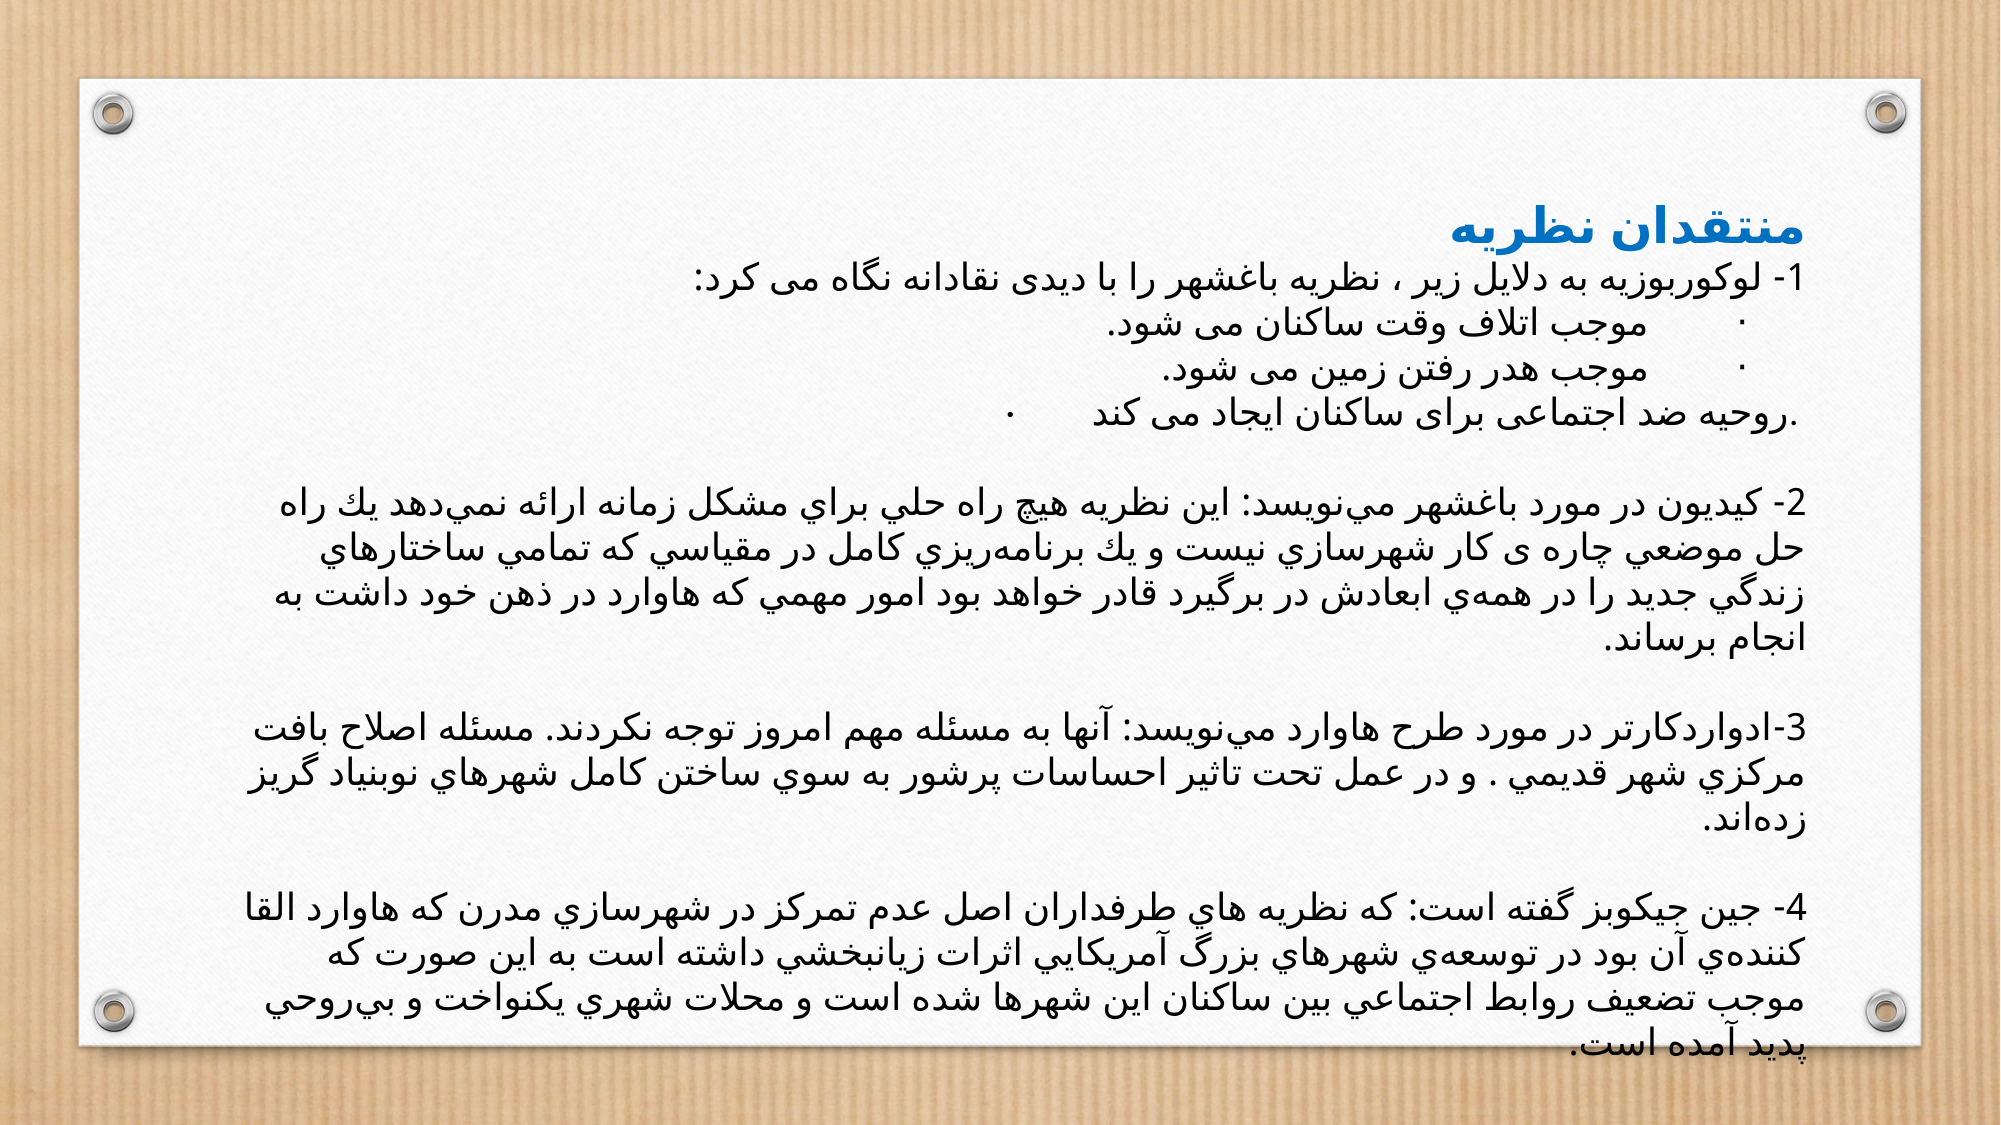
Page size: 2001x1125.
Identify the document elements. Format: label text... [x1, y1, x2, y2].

text_box منتقدان نظریه 1- لوکوربوزیه به دلایل زیر ، نظریه باغشهر را با دیدی نقادانه نگاه می کرد: · موجب اتلاف وقت ساکنان می شود. · موجب هدر رفتن زمین می شود. · روحیه ضد اجتماعی برای ساکنان ایجاد می کند. 2- كيديون در مورد باغشهر مي‌نويسد: اين نظريه هيچ راه حلي براي مشكل زمانه ارائه نمي‌دهد يك راه حل موضعي چاره‌ ی کار شهرسازي نيست و يك برنامه‌ريزي كامل در مقياسي كه تمامي ساختارهاي زندگي جديد را در همه‌ي ابعادش در برگيرد قادر خواهد بود امور مهمي كه هاوارد در ذهن خود داشت به انجام برساند. 3-ادواردكارتر در مورد طرح هاوارد مي‌نويسد: آنها به مسئله مهم امروز توجه نكردند. مسئله اصلاح بافت مركزي شهر قديمي . و در عمل تحت تاثير احساسات پرشور به سوي ساختن كامل شهرهاي نوبنياد گريز زده‌اند. 4- جين جيكوبز گفته است: كه نظريه هاي طرفداران اصل عدم تمركز در شهرسازي مدرن كه هاوارد القا كننده‌ي آن بود در توسعه‌ي شهرهاي بزرگ آمريكايي اثرات زيانبخشي داشته است به اين صورت كه موجب تضعيف روابط اجتماعي بين ساكنان اين شهرها شده است و محلات شهري يكنواخت و بي‌روحي پديد آمده است. [205, 185, 1822, 1116]
picture [0, 0, 2001, 1125]
